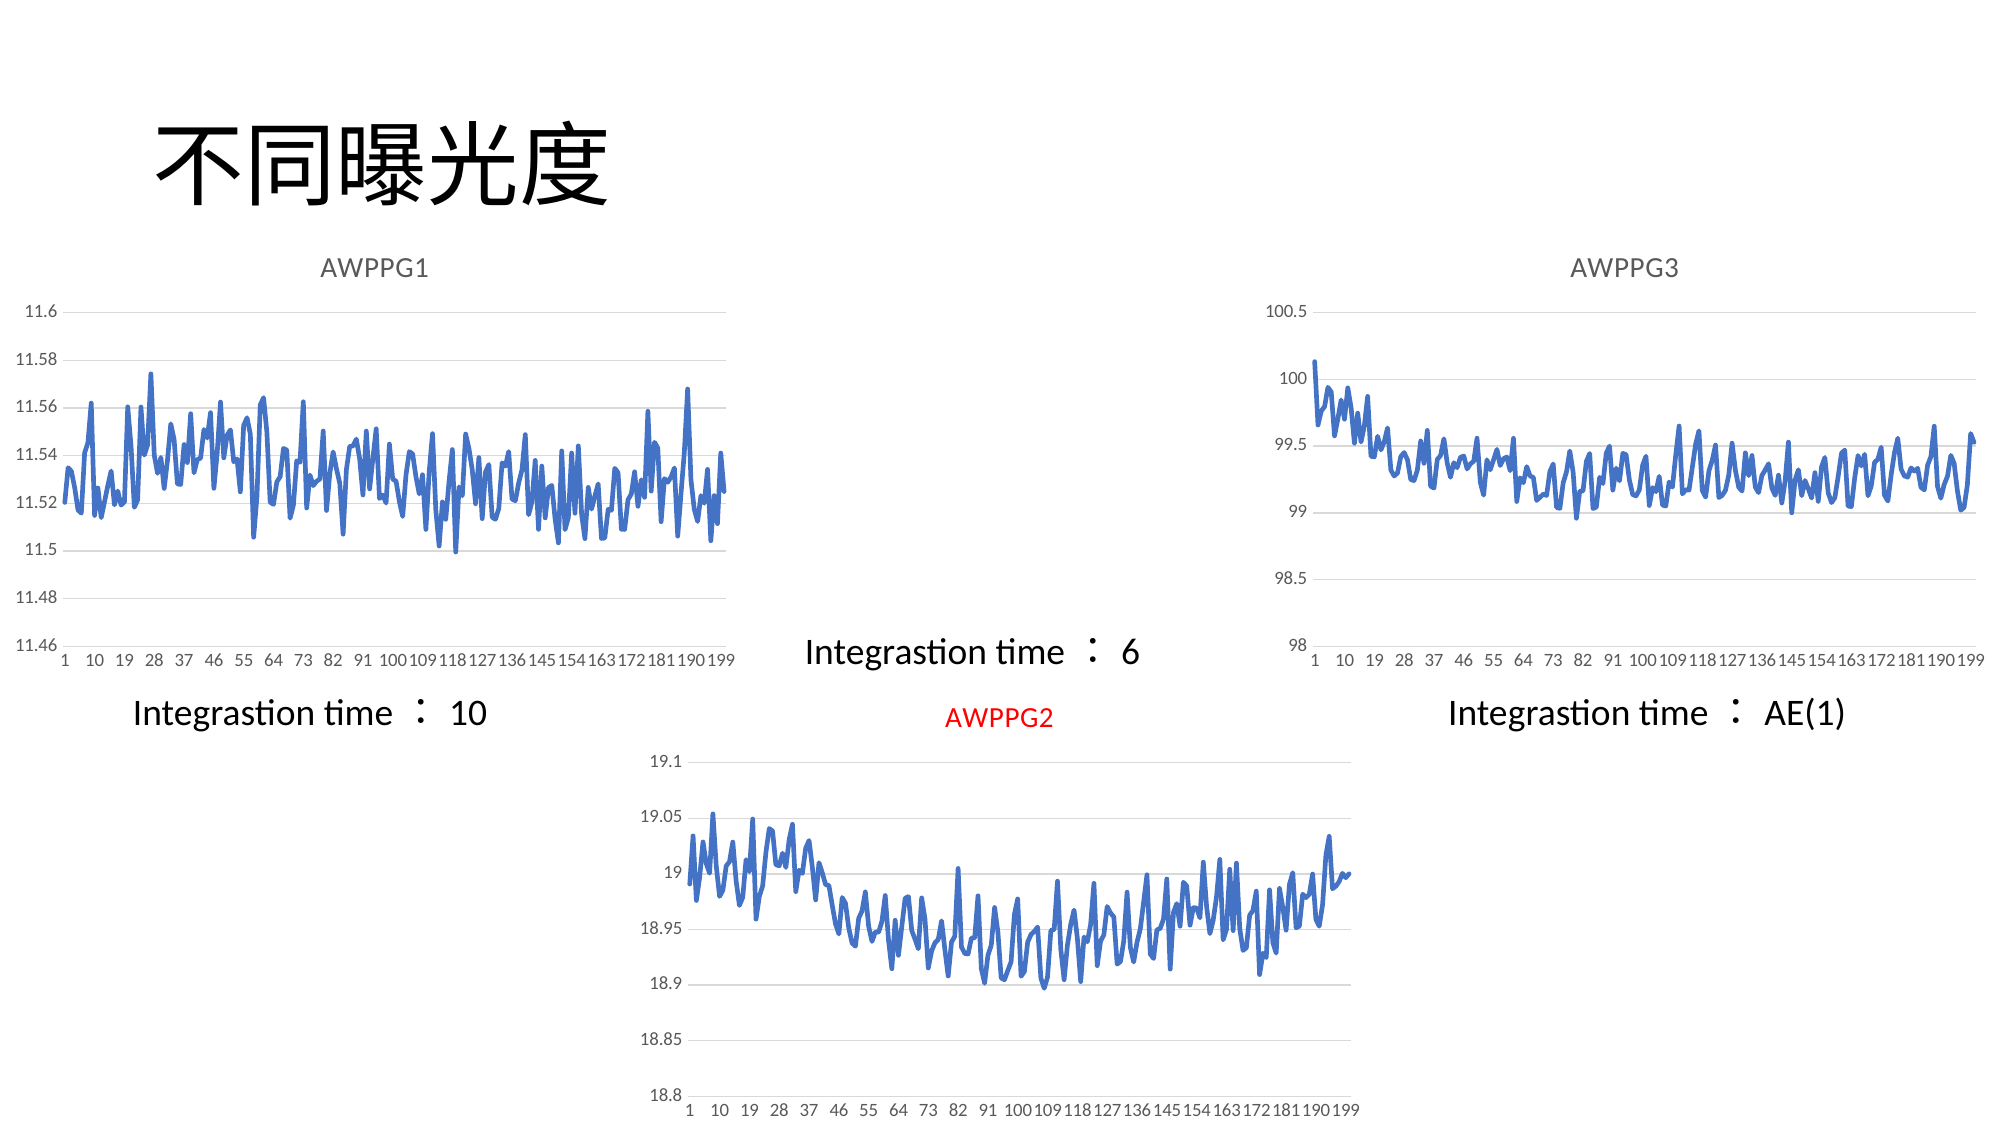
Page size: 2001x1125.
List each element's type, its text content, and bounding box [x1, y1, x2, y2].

title 不同曝光度 [137, 59, 1863, 278]
text_box Integrastion time：6 [790, 619, 1155, 680]
text_box Integrastion time：10 [118, 681, 502, 740]
text_box Integrastion time：AE(1) [1433, 681, 1861, 740]
chart [0, 230, 2000, 1125]
